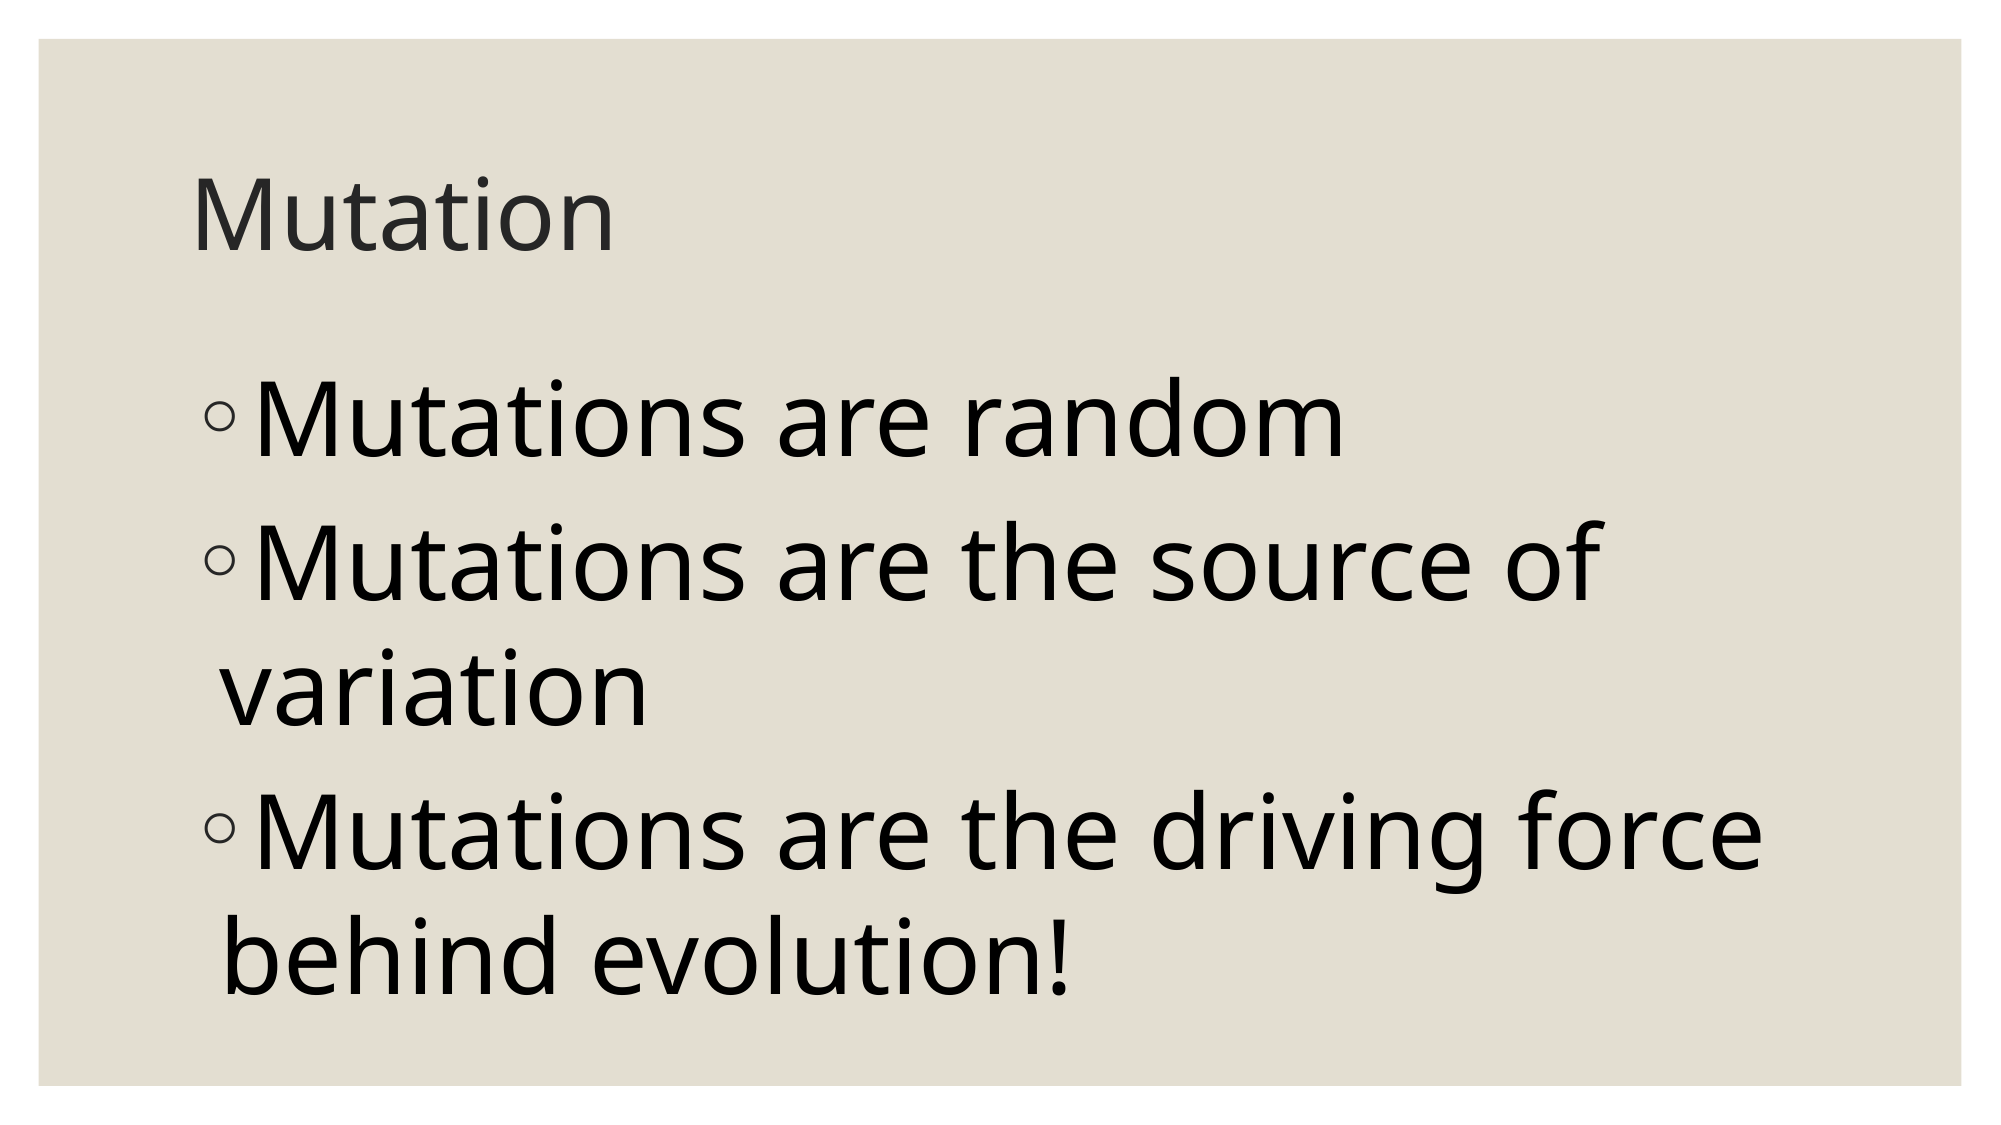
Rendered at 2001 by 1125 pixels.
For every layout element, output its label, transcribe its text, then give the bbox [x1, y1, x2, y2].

title Mutation [174, 105, 1825, 331]
list Mutations are random Mutations are the source of variation Mutations are the driving force behind evolution! [174, 345, 1825, 990]
